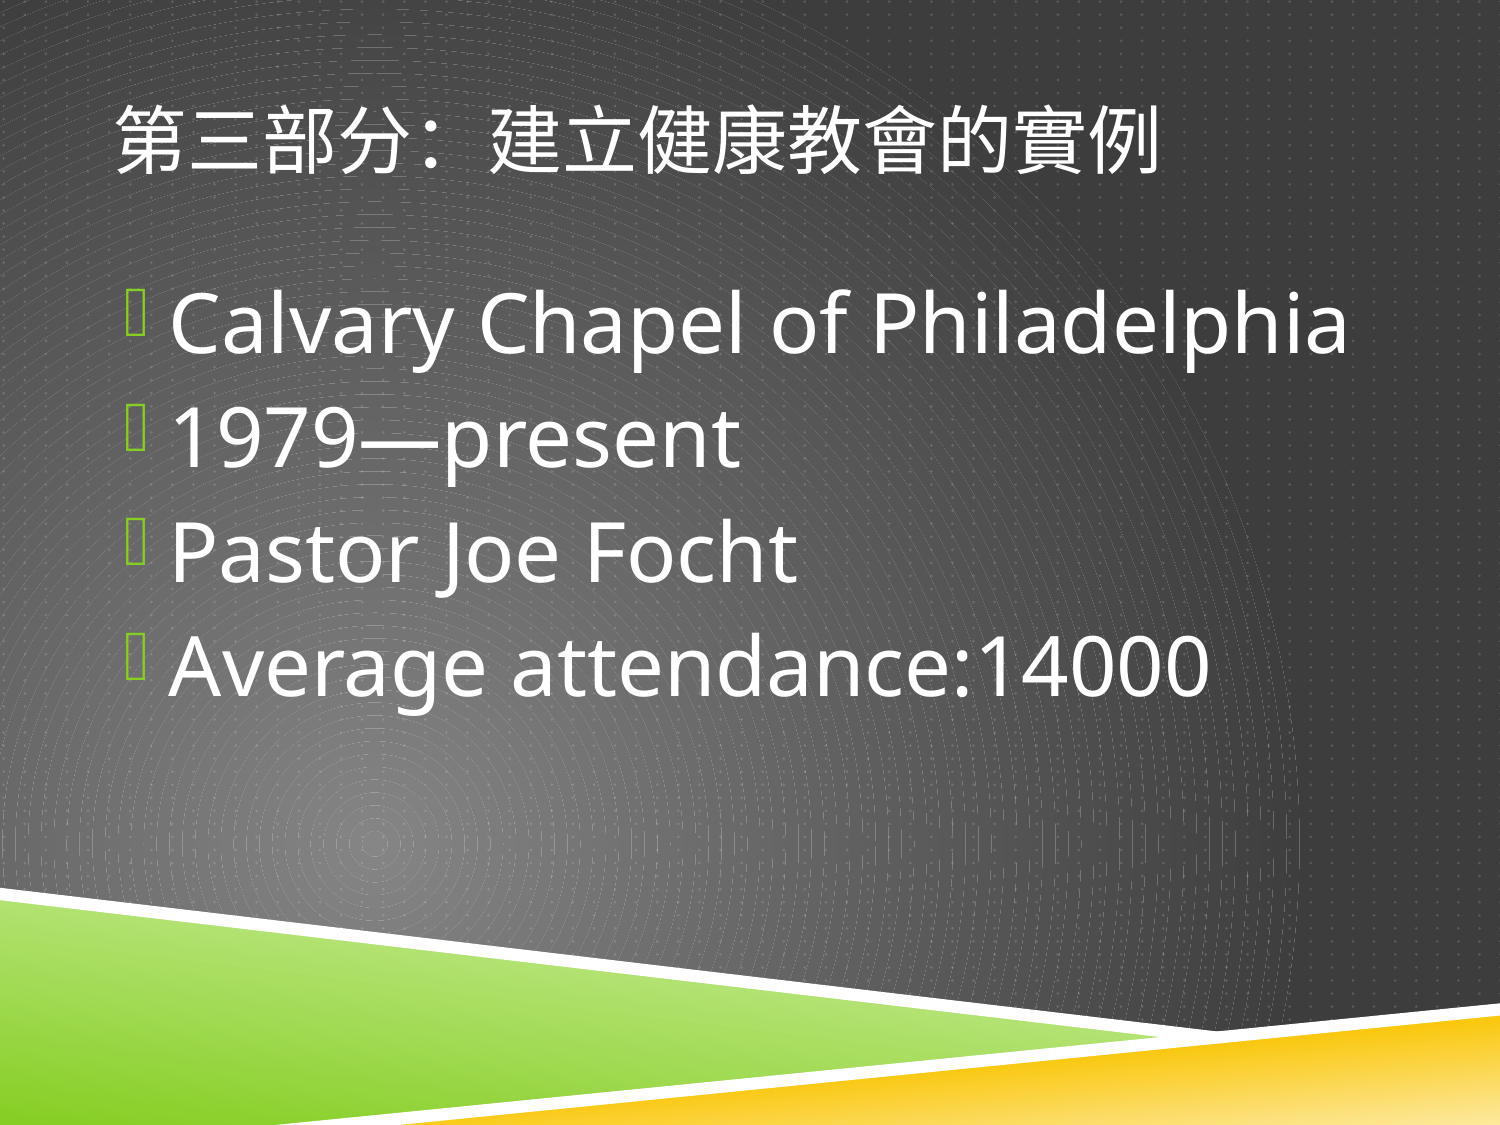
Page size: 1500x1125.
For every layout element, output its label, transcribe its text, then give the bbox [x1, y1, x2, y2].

list Calvary Chapel of Philadelphia 1979—present Pastor Joe Focht Average attendance:14000 [112, 262, 1388, 875]
title 第三部分：建立健康教會的實例 [112, 45, 1388, 233]
